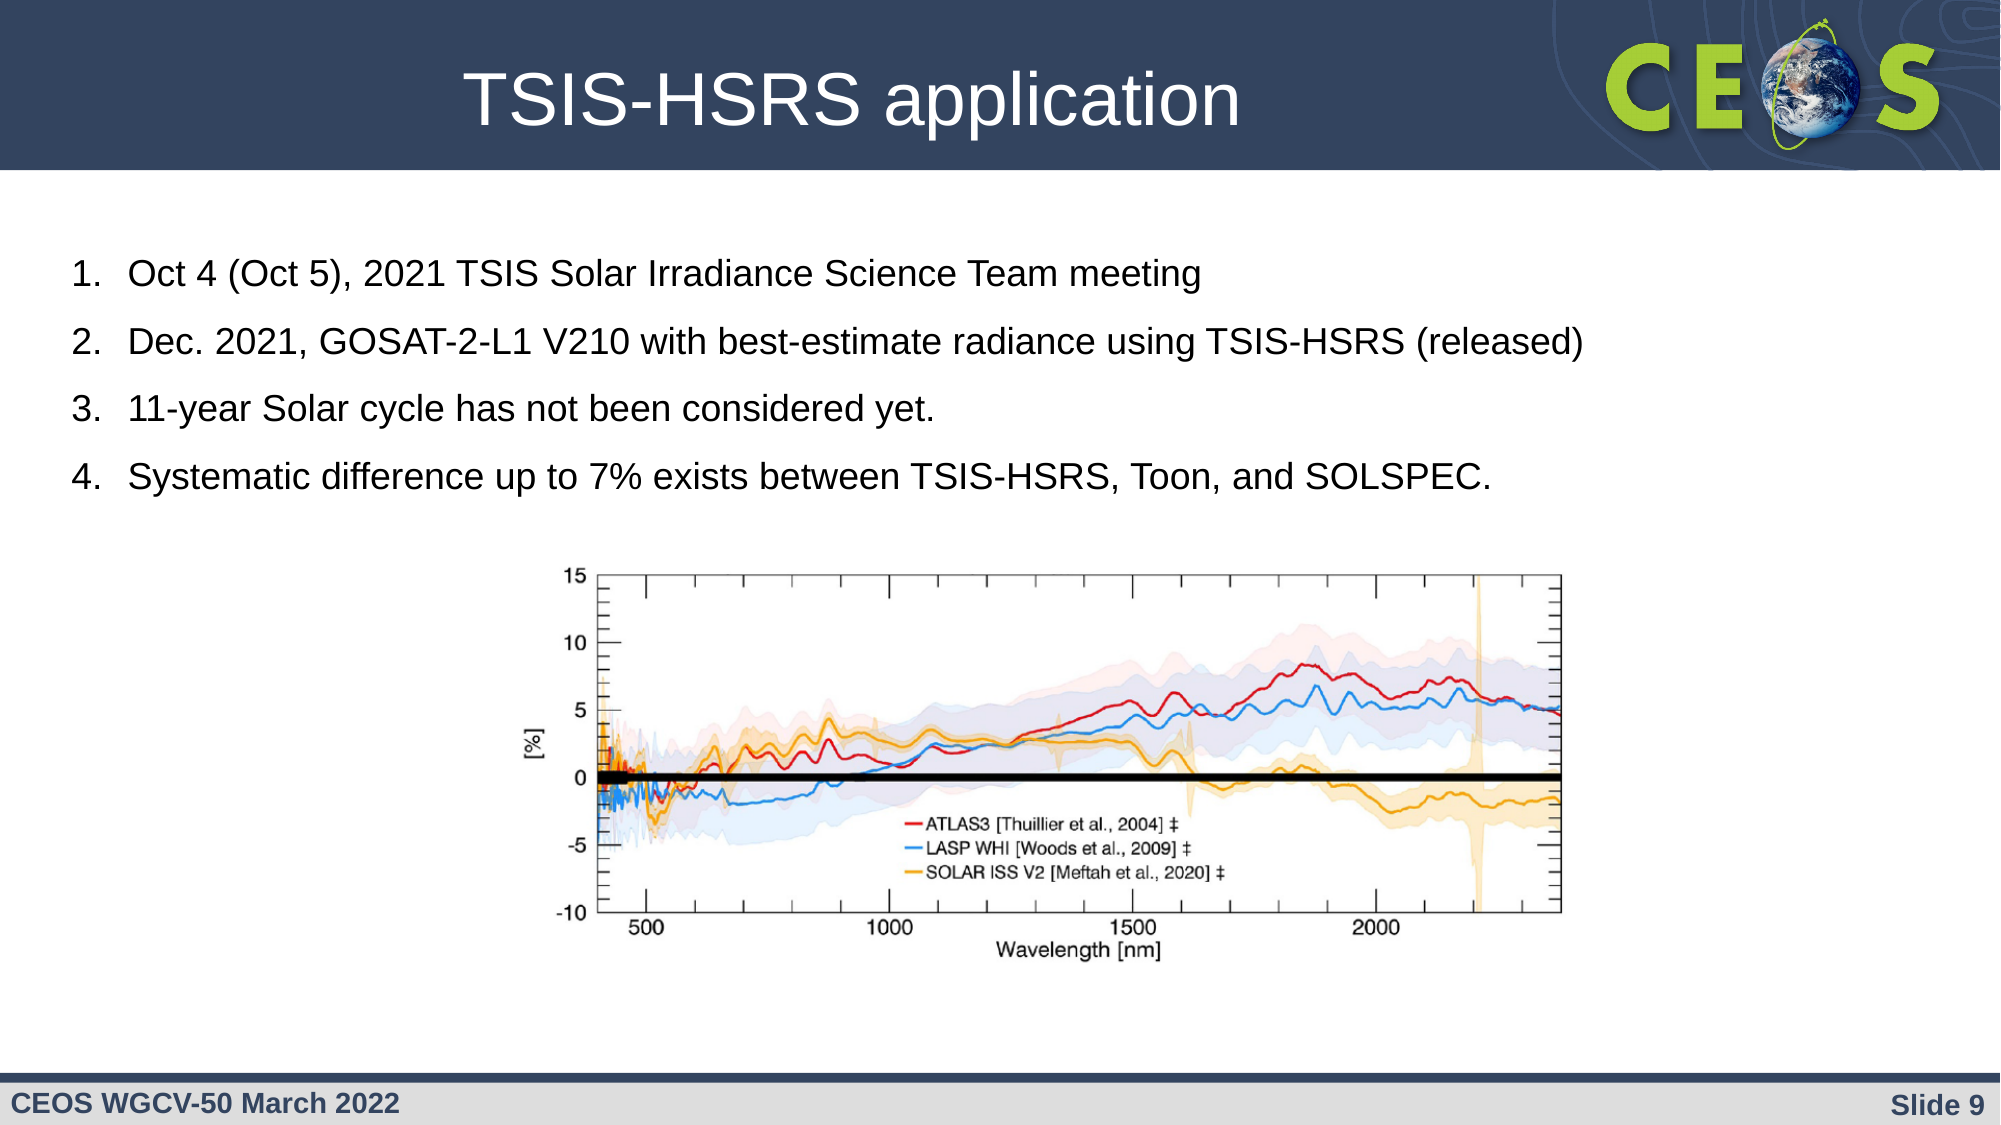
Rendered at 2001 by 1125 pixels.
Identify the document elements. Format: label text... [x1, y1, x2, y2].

text_box TSIS-HSRS application [254, 43, 1451, 123]
text_box Oct 4 (Oct 5), 2021 TSIS Solar Irradiance Science Team meeting Dec. 2021, GOSAT-2-L1 V210 with best-estimate radiance using TSIS-HSRS (released) 11-year Solar cycle has not been considered yet. Systematic difference up to 7% exists between TSIS-HSRS, Toon, and SOLSPEC. [56, 219, 1846, 572]
picture [1606, 18, 1939, 150]
picture [455, 549, 1614, 978]
